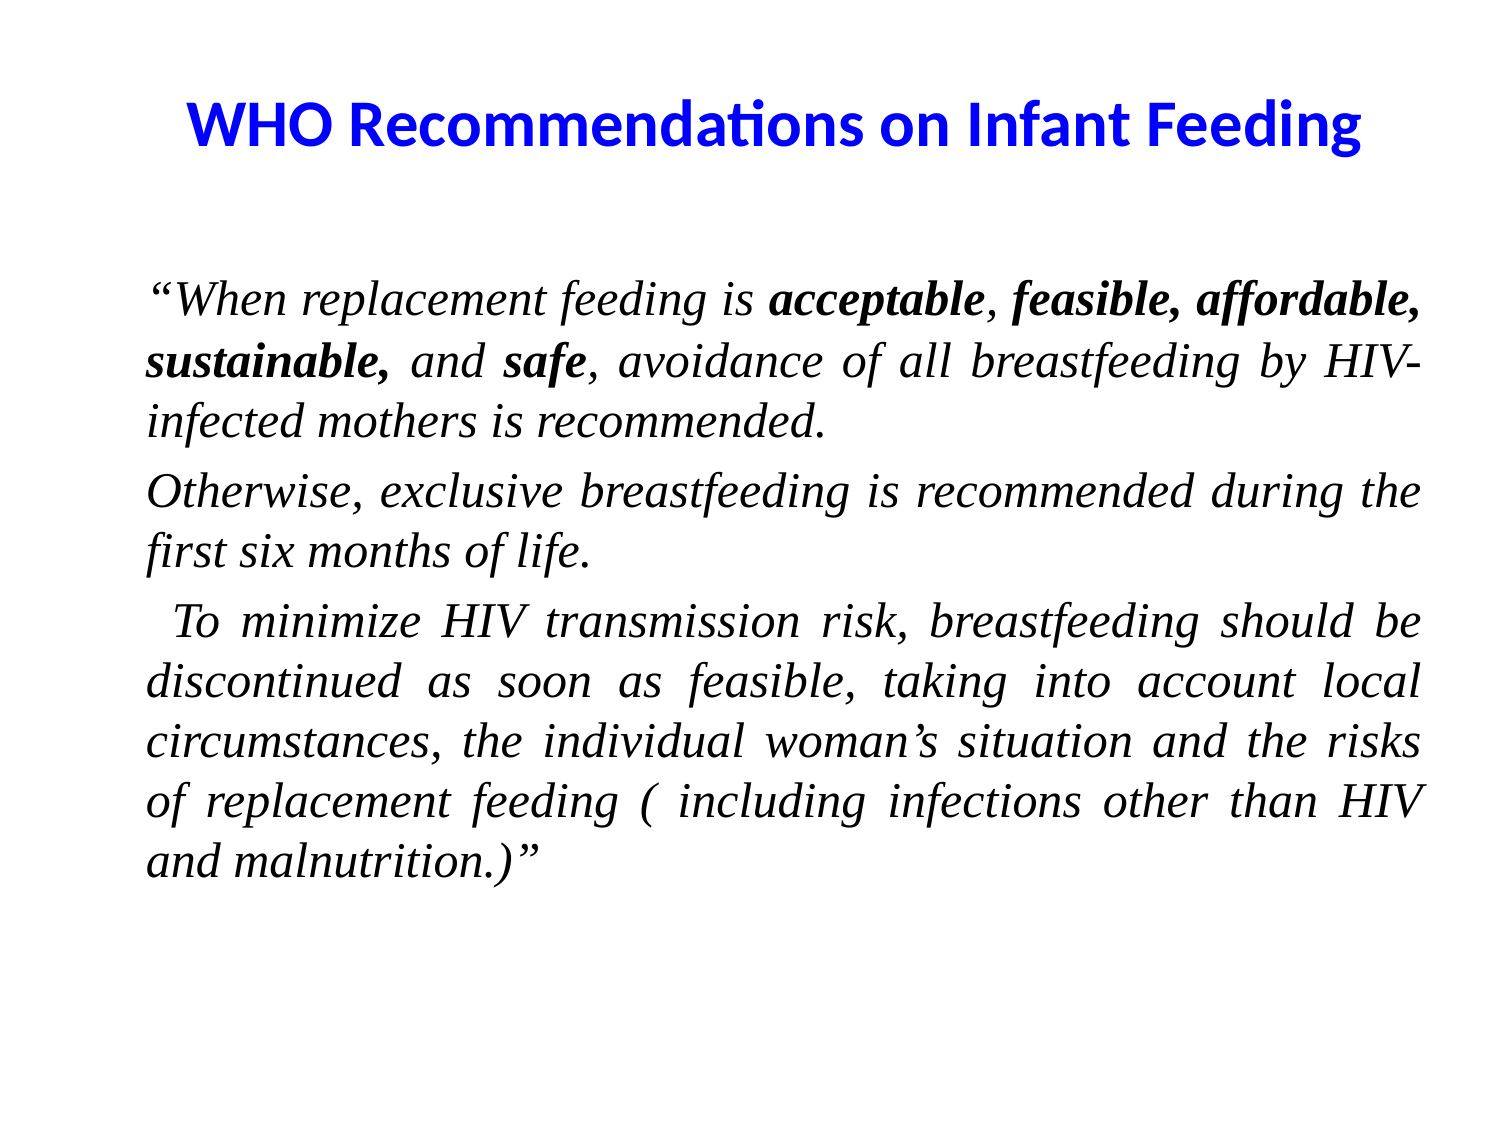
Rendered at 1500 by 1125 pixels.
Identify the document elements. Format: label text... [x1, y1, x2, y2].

text_box WHO Recommendations on Infant Feeding [112, 37, 1438, 238]
text_box “When replacement feeding is acceptable, feasible, affordable, sustainable, and safe, avoidance of all breastfeeding by HIV-infected mothers is recommended. Otherwise, exclusive breastfeeding is recommended during the first six months of life. To minimize HIV transmission risk, breastfeeding should be discontinued as soon as feasible, taking into account local circumstances, the individual woman’s situation and the risks of replacement feeding ( including infections other than HIV and malnutrition.)” [74, 249, 1438, 1071]
